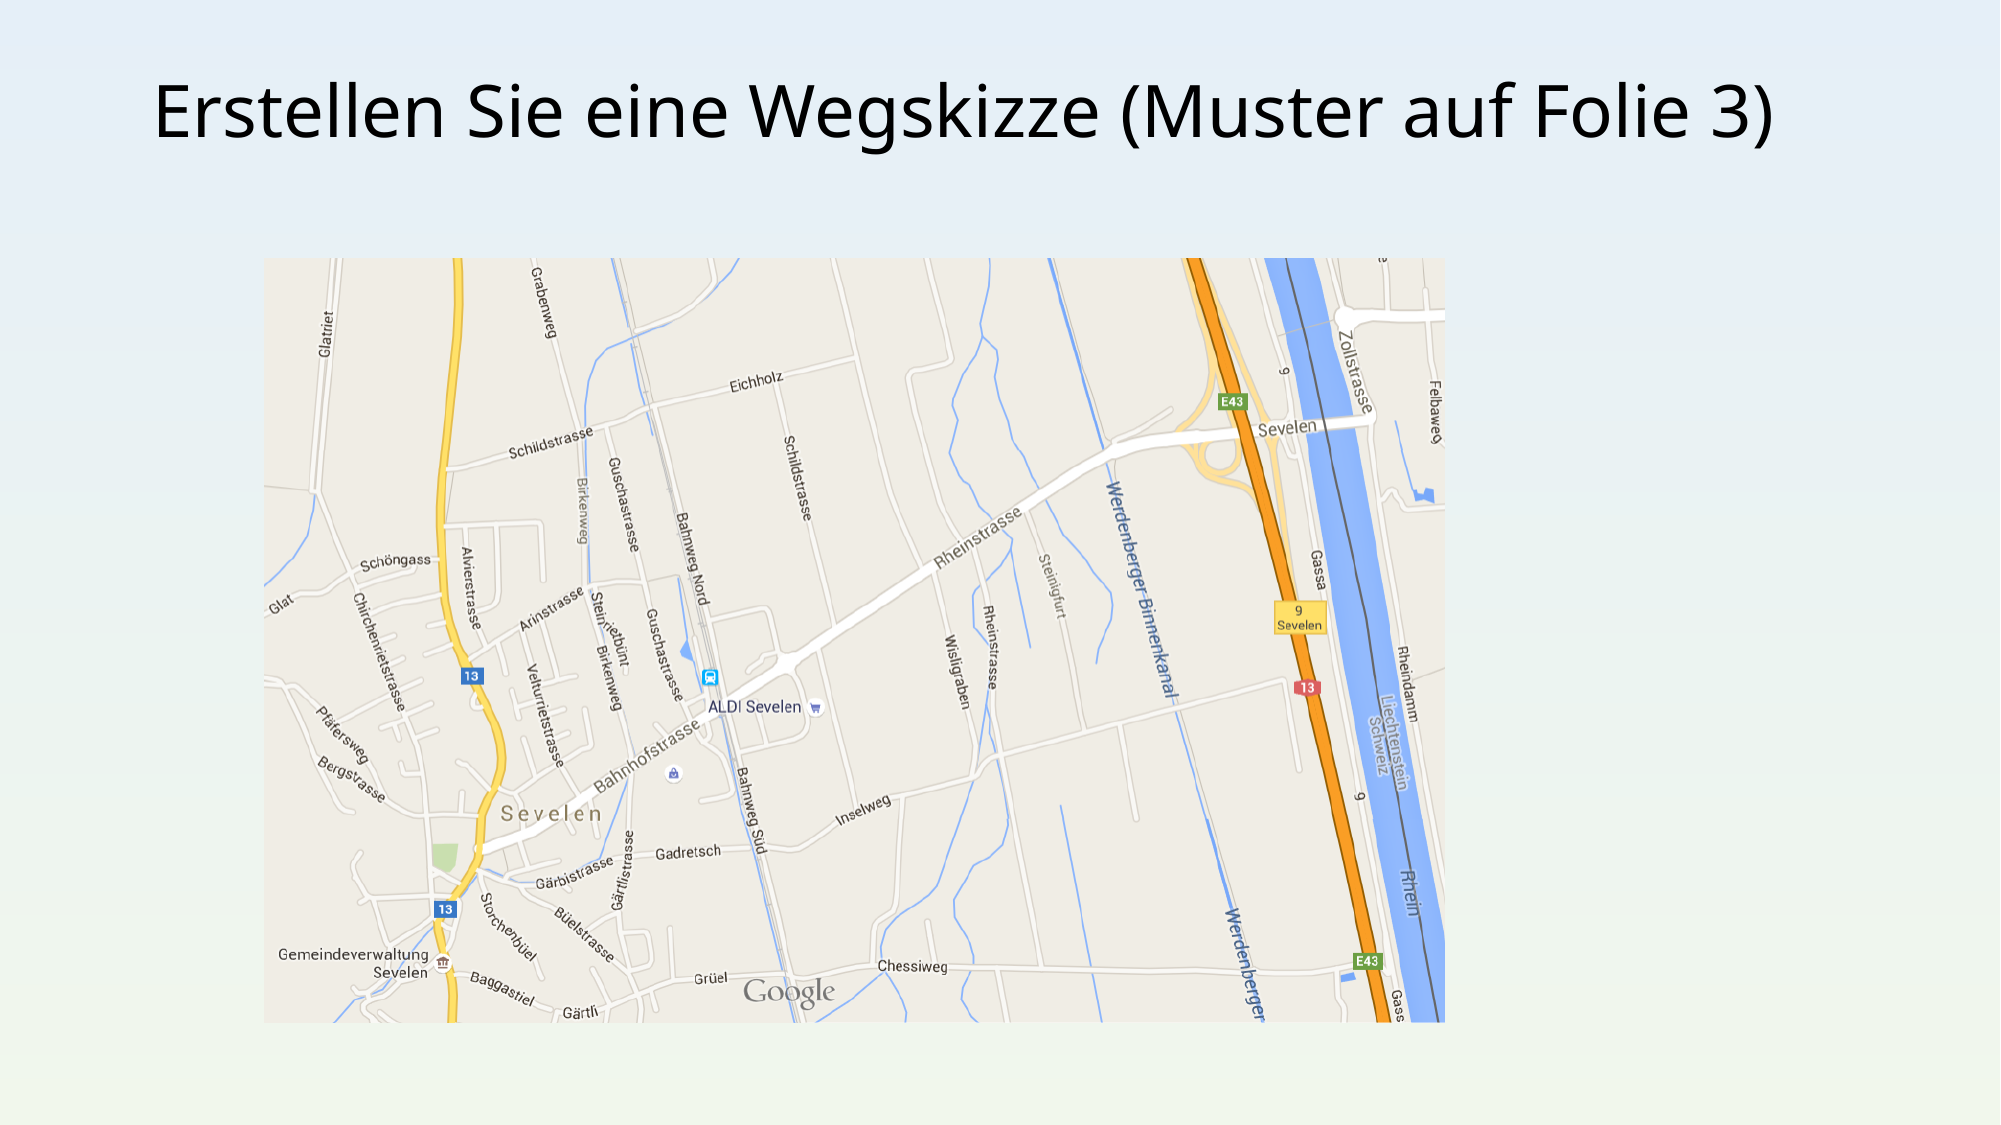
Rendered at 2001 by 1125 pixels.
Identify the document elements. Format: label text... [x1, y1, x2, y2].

picture [264, 258, 1445, 1023]
title Erstellen Sie eine Wegskizze (Muster auf Folie 3) [137, 59, 1863, 168]
